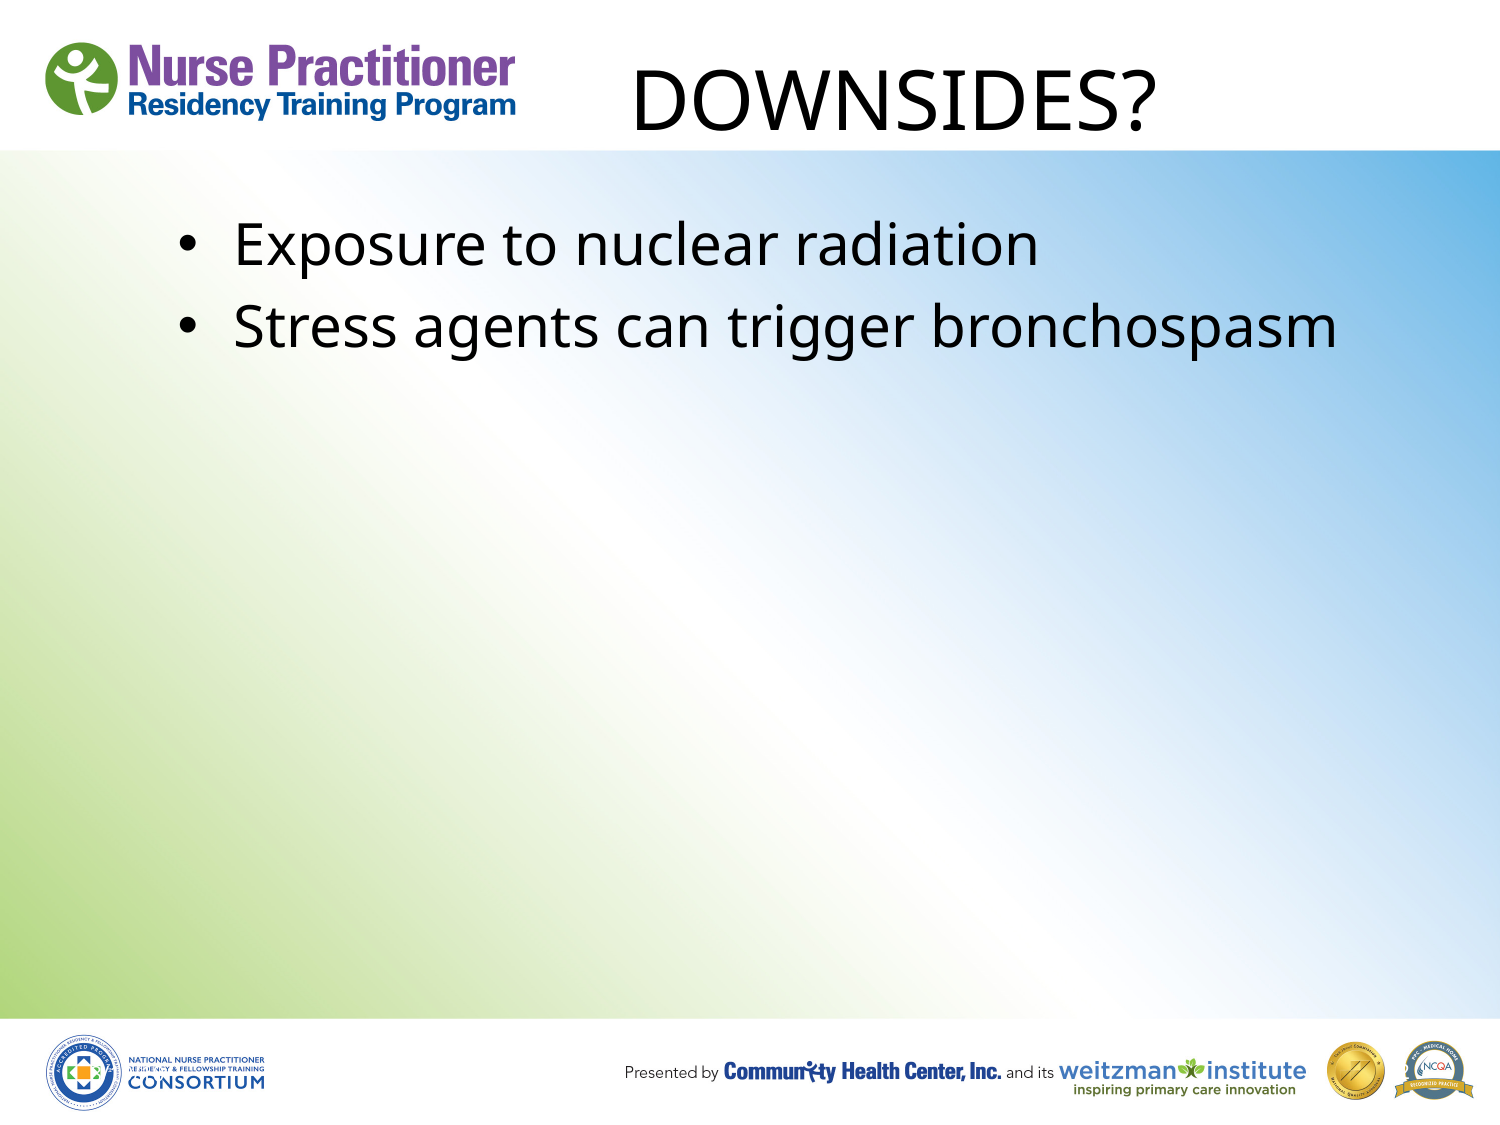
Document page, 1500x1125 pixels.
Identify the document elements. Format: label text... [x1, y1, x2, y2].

list Exposure to nuclear radiation Stress agents can trigger bronchospasm [162, 200, 1425, 1005]
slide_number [75, 1042, 425, 1103]
picture [0, 0, 1500, 1125]
slide_number 22 [1074, 1042, 1425, 1103]
title DOWNSIDES? [425, 38, 1363, 157]
